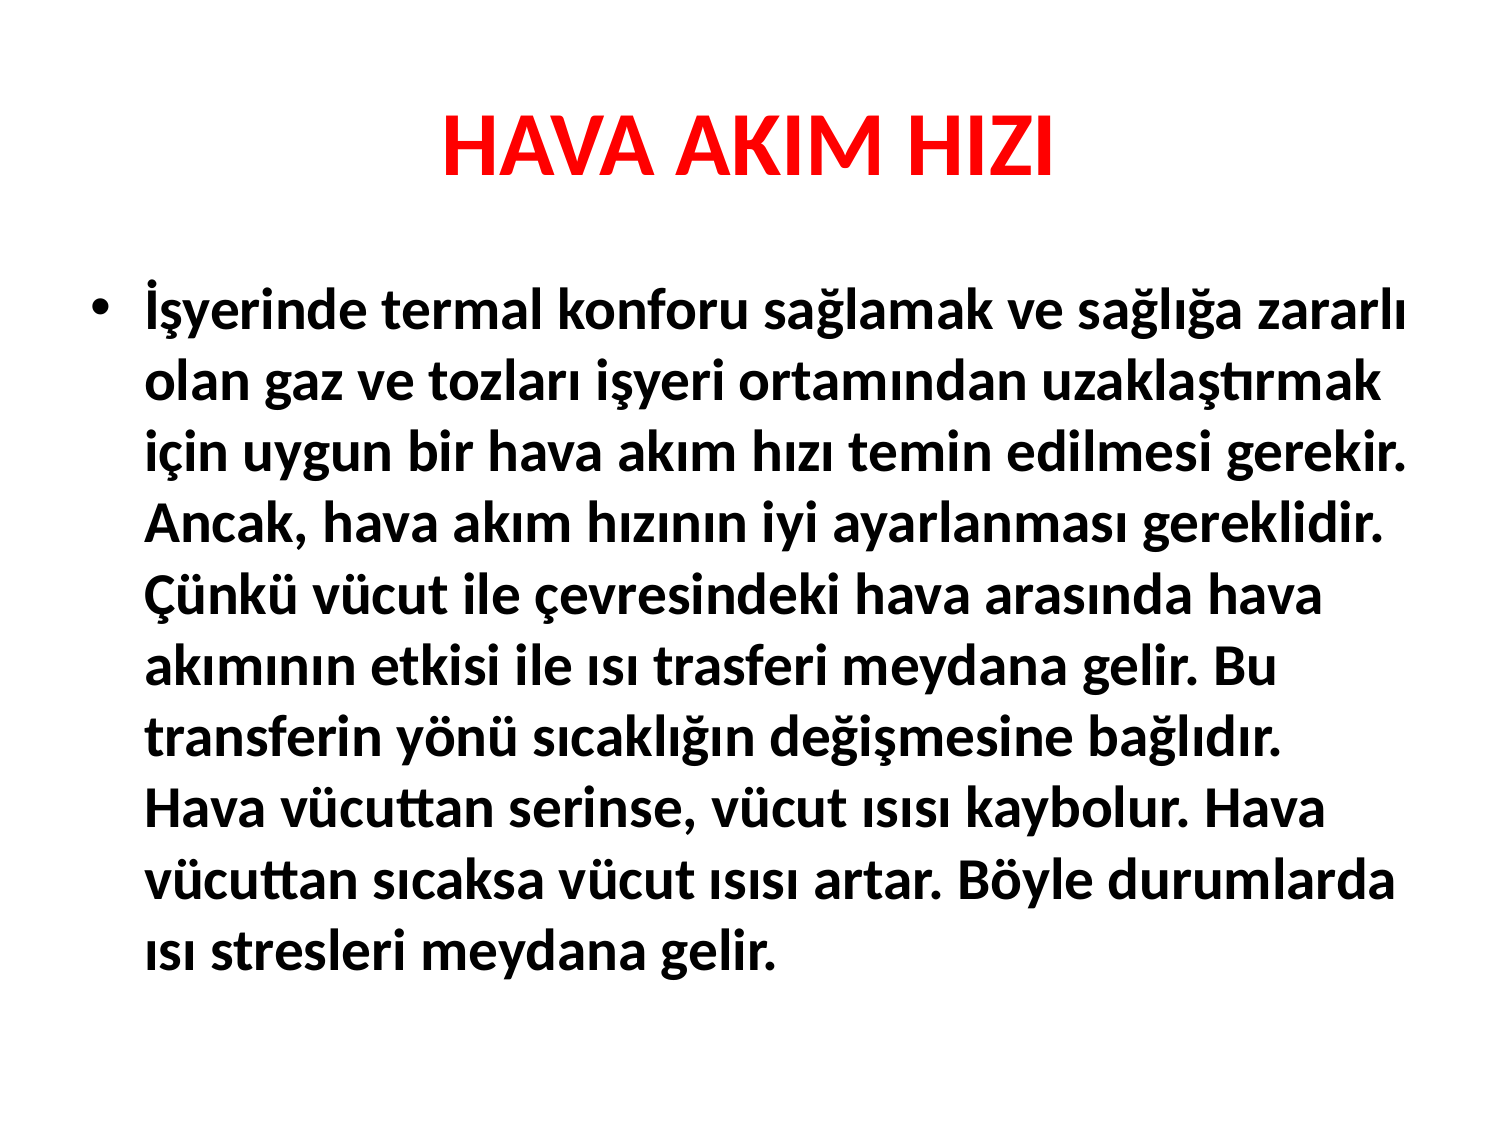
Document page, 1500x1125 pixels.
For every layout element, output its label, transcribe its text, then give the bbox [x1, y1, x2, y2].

list İşyerinde termal konforu sağlamak ve sağlığa zararlı olan gaz ve tozları işyeri ortamından uzaklaştırmak için uygun bir hava akım hızı temin edilmesi gerekir. Ancak, hava akım hızının iyi ayarlanması gereklidir. Çünkü vücut ile çevresindeki hava arasında hava akımının etkisi ile ısı trasferi meydana gelir. Bu transferin yönü sıcaklığın değişmesine bağlıdır. Hava vücuttan serinse, vücut ısısı kaybolur. Hava vücuttan sıcaksa vücut ısısı artar. Böyle durumlarda ısı stresleri meydana gelir. [75, 262, 1425, 1005]
title HAVA AKIM HIZI [75, 45, 1425, 233]
